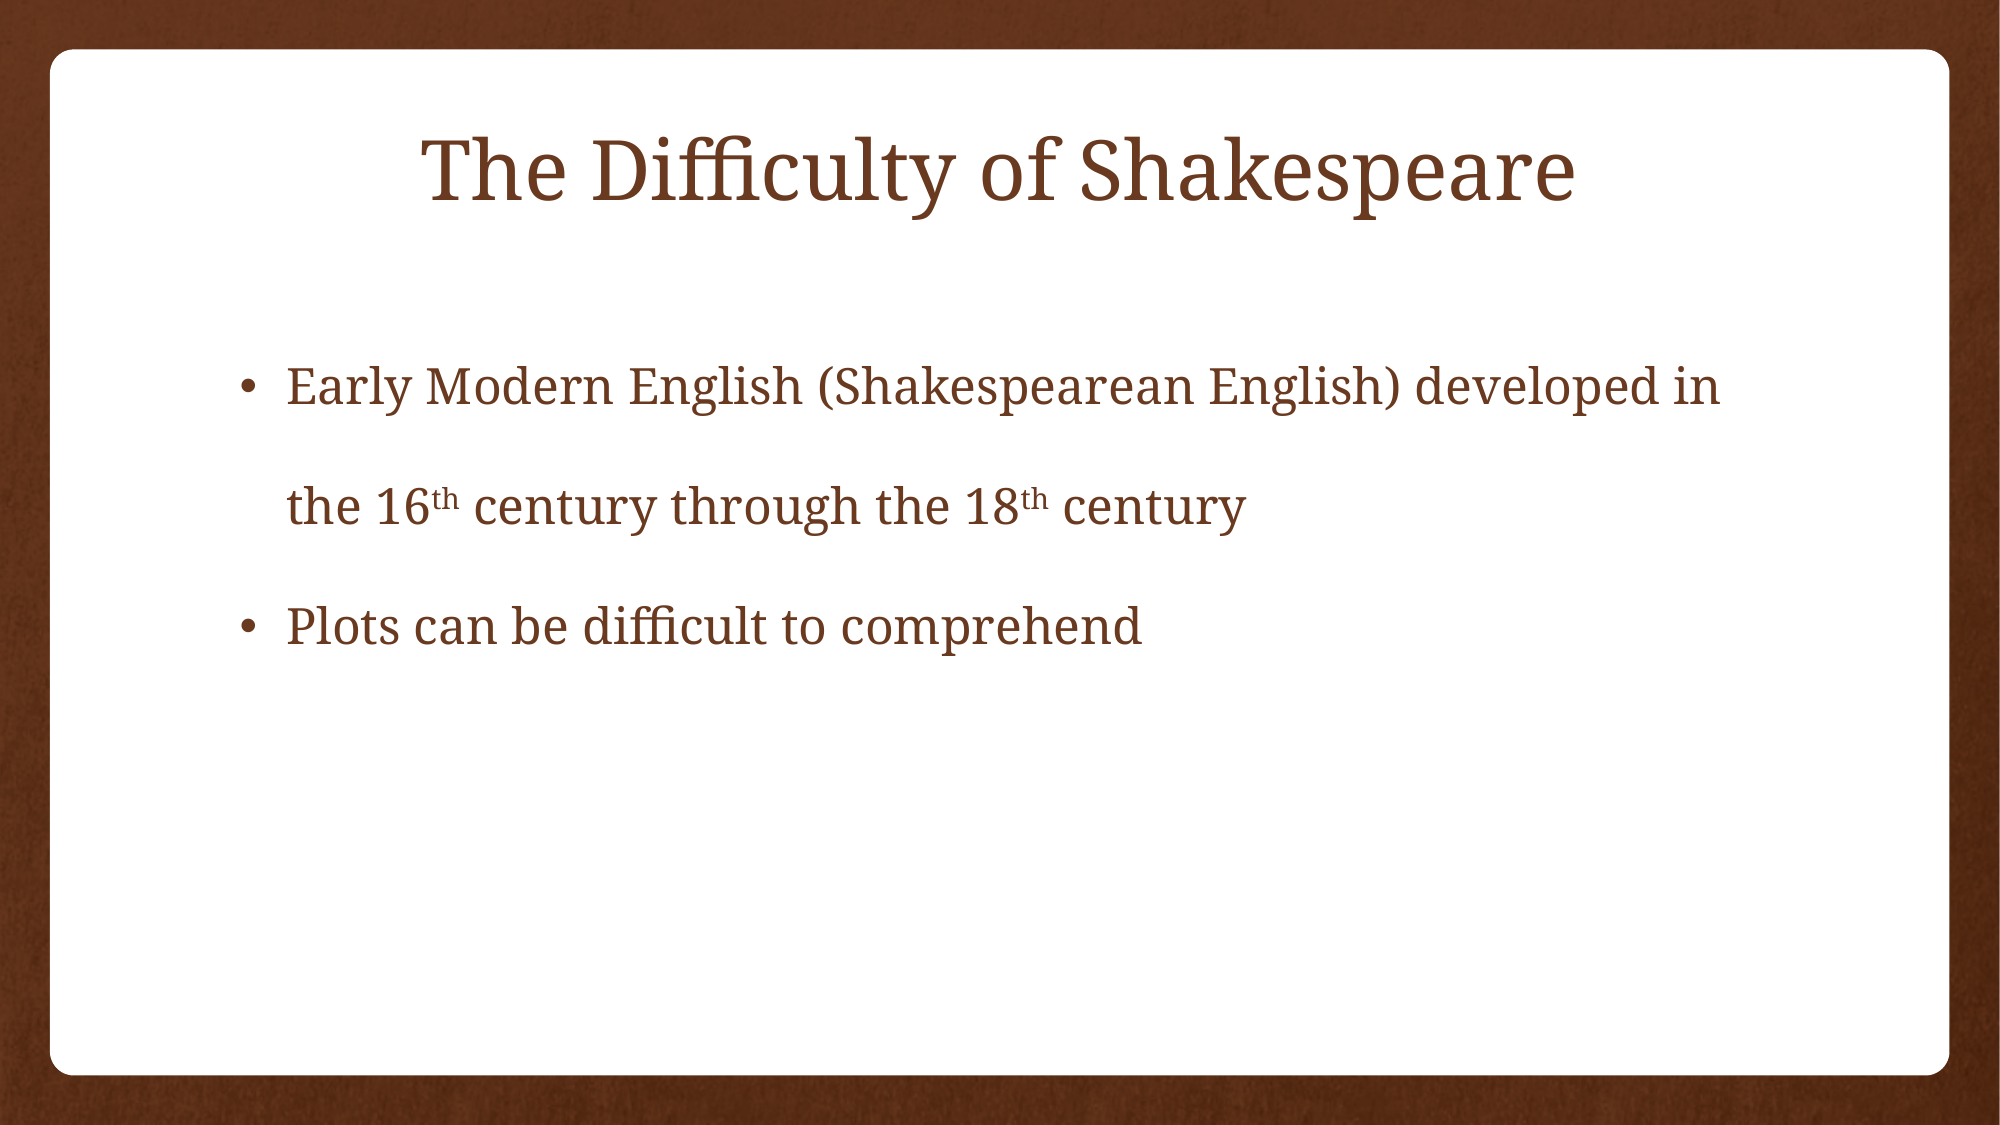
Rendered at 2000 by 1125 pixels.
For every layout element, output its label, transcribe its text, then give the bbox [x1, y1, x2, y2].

title The Difficulty of Shakespeare [199, 70, 1800, 225]
text_box Early Modern English (Shakespearean English) developed in the 16th century through the 18th century Plots can be difficult to comprehend [224, 287, 1763, 663]
